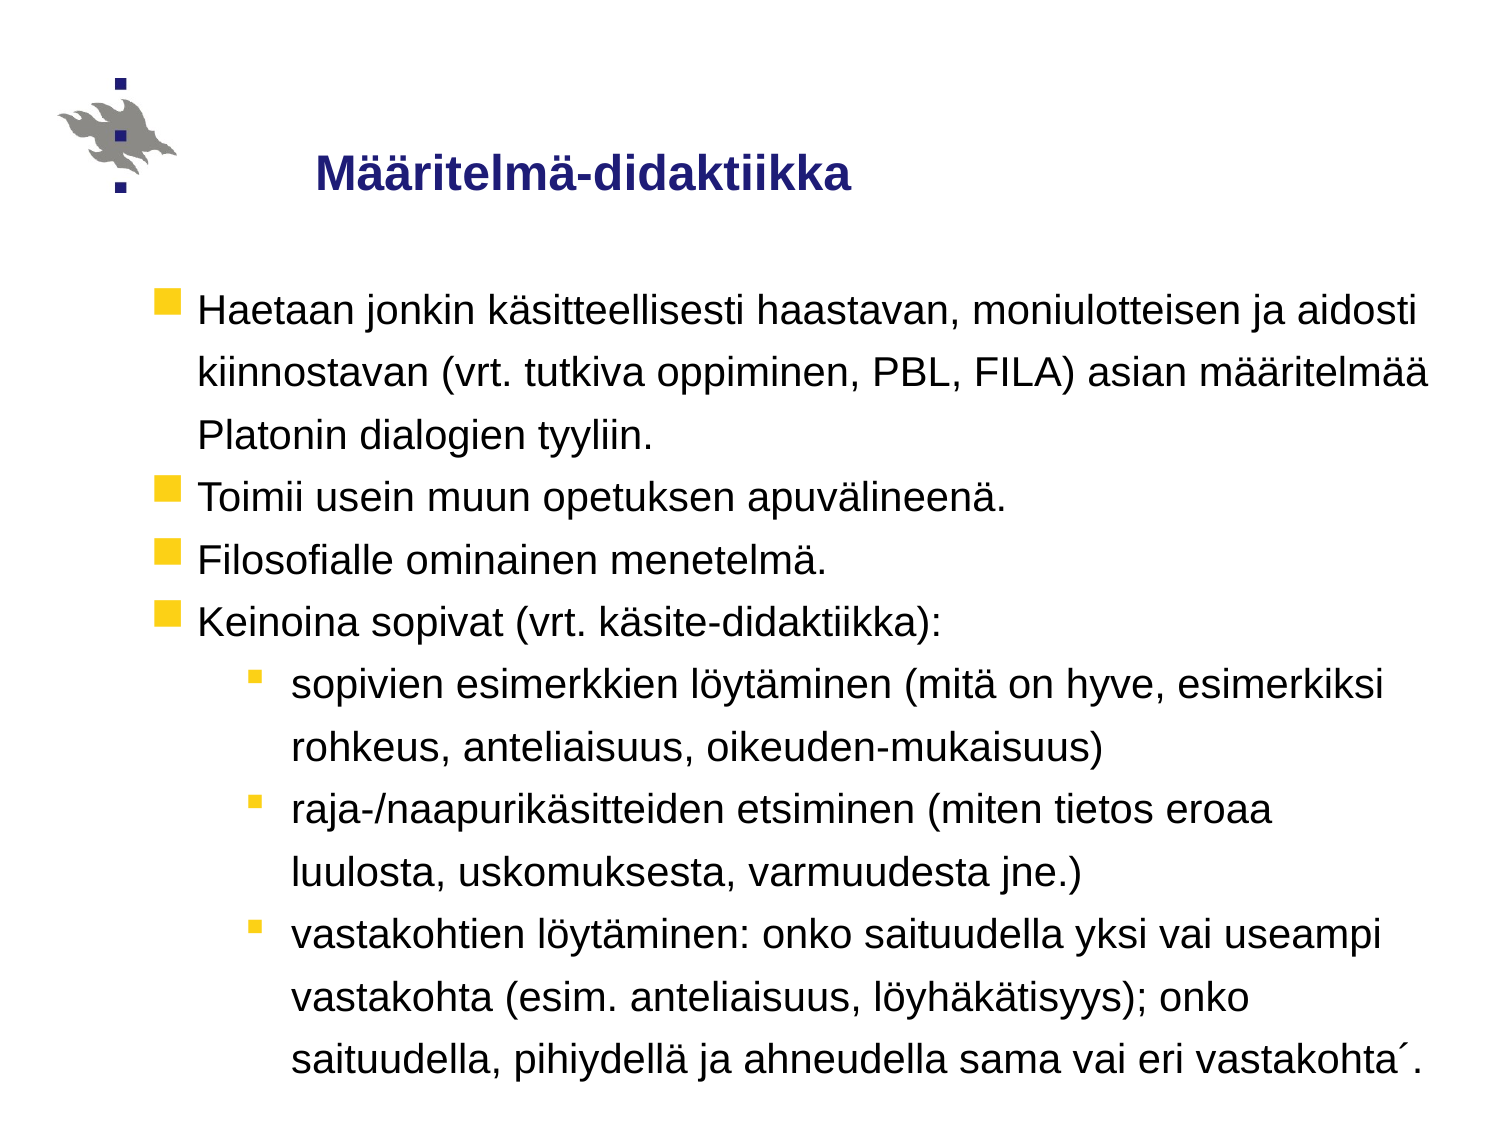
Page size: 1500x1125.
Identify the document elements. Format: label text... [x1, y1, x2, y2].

list Haetaan jonkin käsitteellisesti haastavan, moniulotteisen ja aidosti kiinnostavan (vrt. tutkiva oppiminen, PBL, FILA) asian määritelmää Platonin dialogien tyyliin. Toimii usein muun opetuksen apuvälineenä. Filosofialle ominainen menetelmä. Keinoina sopivat (vrt. käsite-didaktiikka): sopivien esimerkkien löytäminen (mitä on hyve, esimerkiksi rohkeus, anteliaisuus, oikeuden-mukaisuus) raja-/naapurikäsitteiden etsiminen (miten tietos eroaa luulosta, uskomuksesta, varmuudesta jne.) vastakohtien löytäminen: onko saituudella yksi vai useampi vastakohta (esim. anteliaisuus, löyhäkätisyys); onko saituudella, pihiydellä ja ahneudella sama vai eri vastakohta´. [135, 262, 1450, 1075]
picture [57, 78, 177, 193]
title Määritelmä-didaktiikka [300, 24, 1450, 208]
